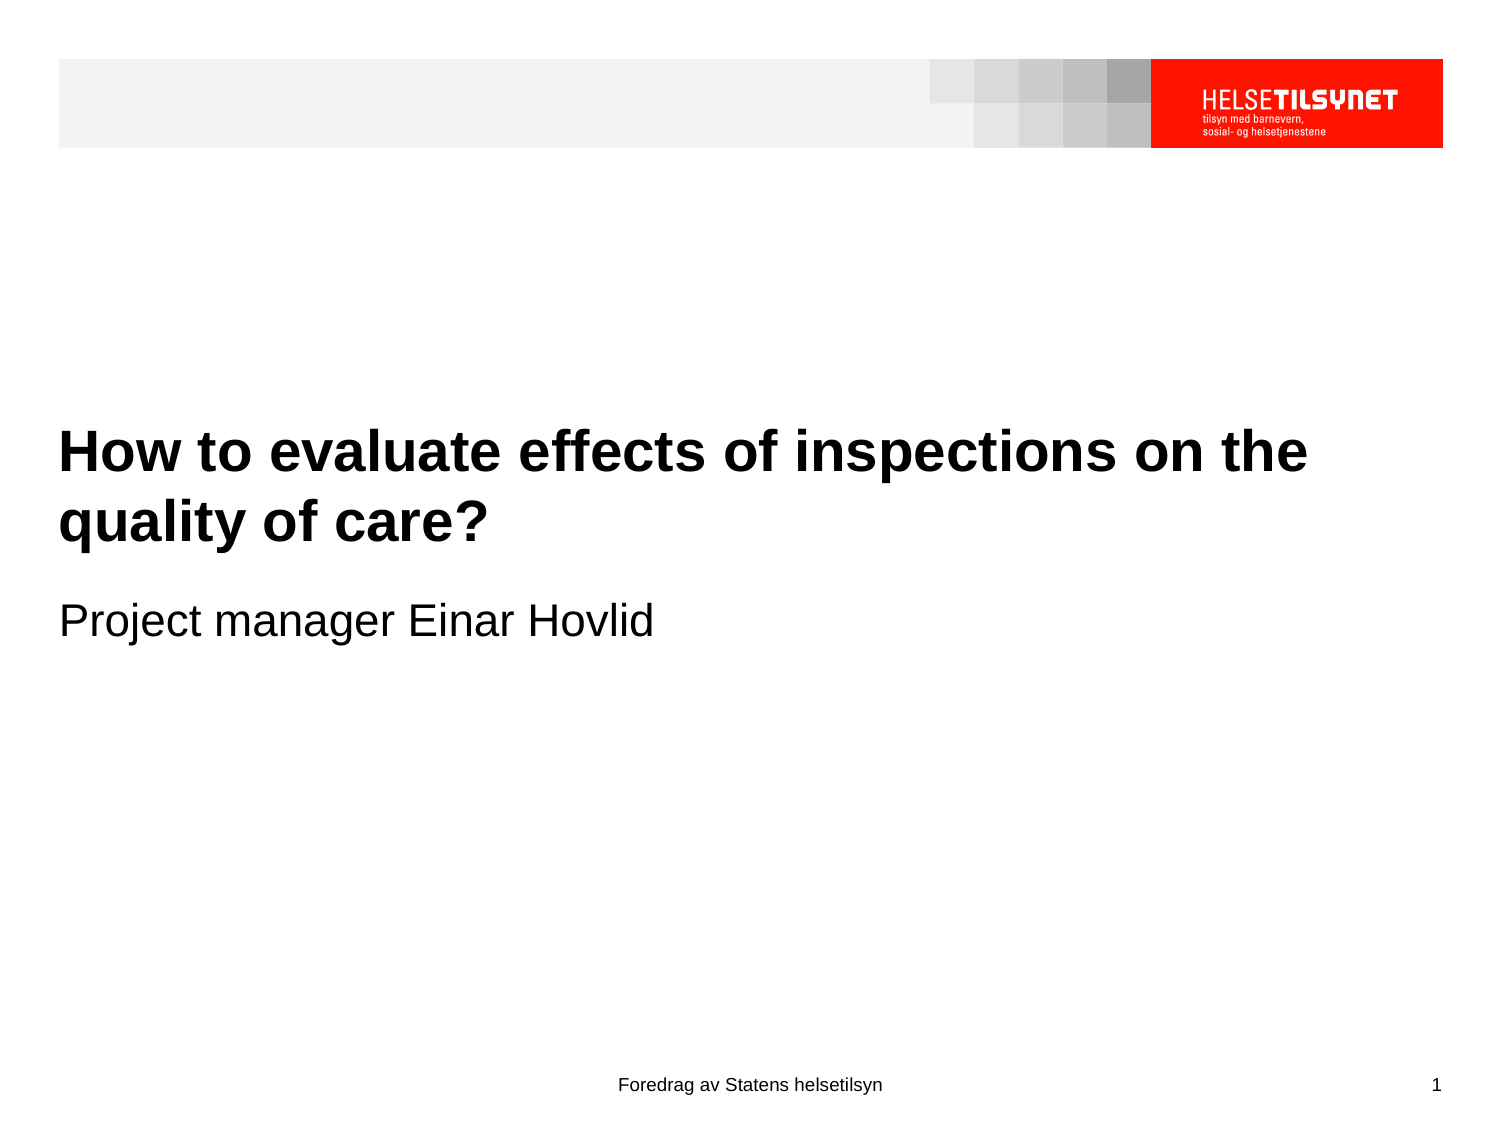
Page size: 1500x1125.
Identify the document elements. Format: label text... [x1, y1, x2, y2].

subtitle Project manager Einar Hovlid [58, 590, 1442, 1064]
footer Foredrag av Statens helsetilsyn [413, 1072, 1087, 1103]
slide_number 1 [1087, 1072, 1443, 1103]
picture [1151, 59, 1443, 148]
title How to evaluate effects of inspections on the quality of care? [58, 413, 1442, 572]
